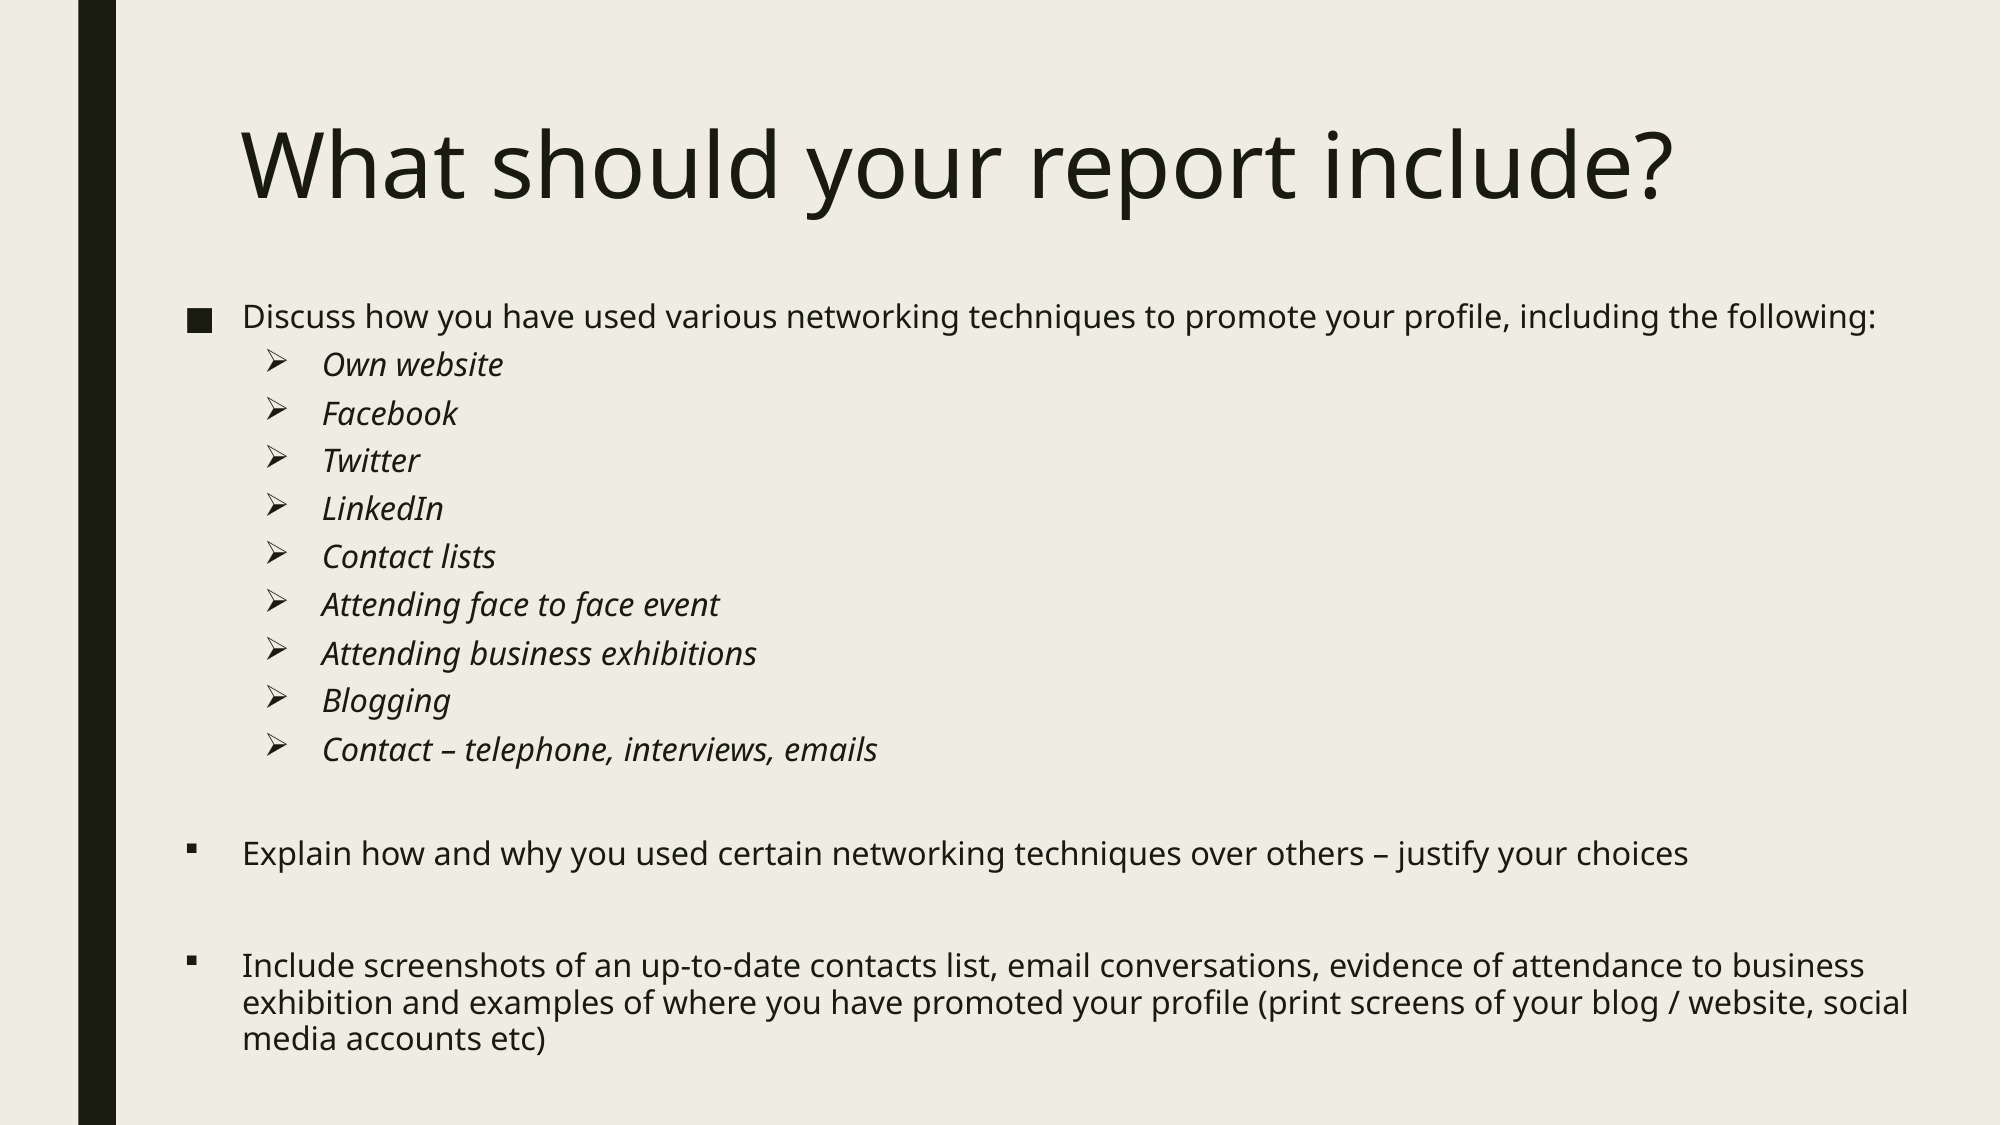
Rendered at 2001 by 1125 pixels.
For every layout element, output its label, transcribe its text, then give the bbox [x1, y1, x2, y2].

list Discuss how you have used various networking techniques to promote your profile, including the following: Own website Facebook Twitter LinkedIn Contact lists Attending face to face event Attending business exhibitions Blogging Contact – telephone, interviews, emails Explain how and why you used certain networking techniques over others – justify your choices Include screenshots of an up-to-date contacts list, email conversations, evidence of attendance to business exhibition and examples of where you have promoted your profile (print screens of your blog / website, social media accounts etc) [169, 292, 1928, 1080]
title What should your report include? [225, 112, 1800, 292]
